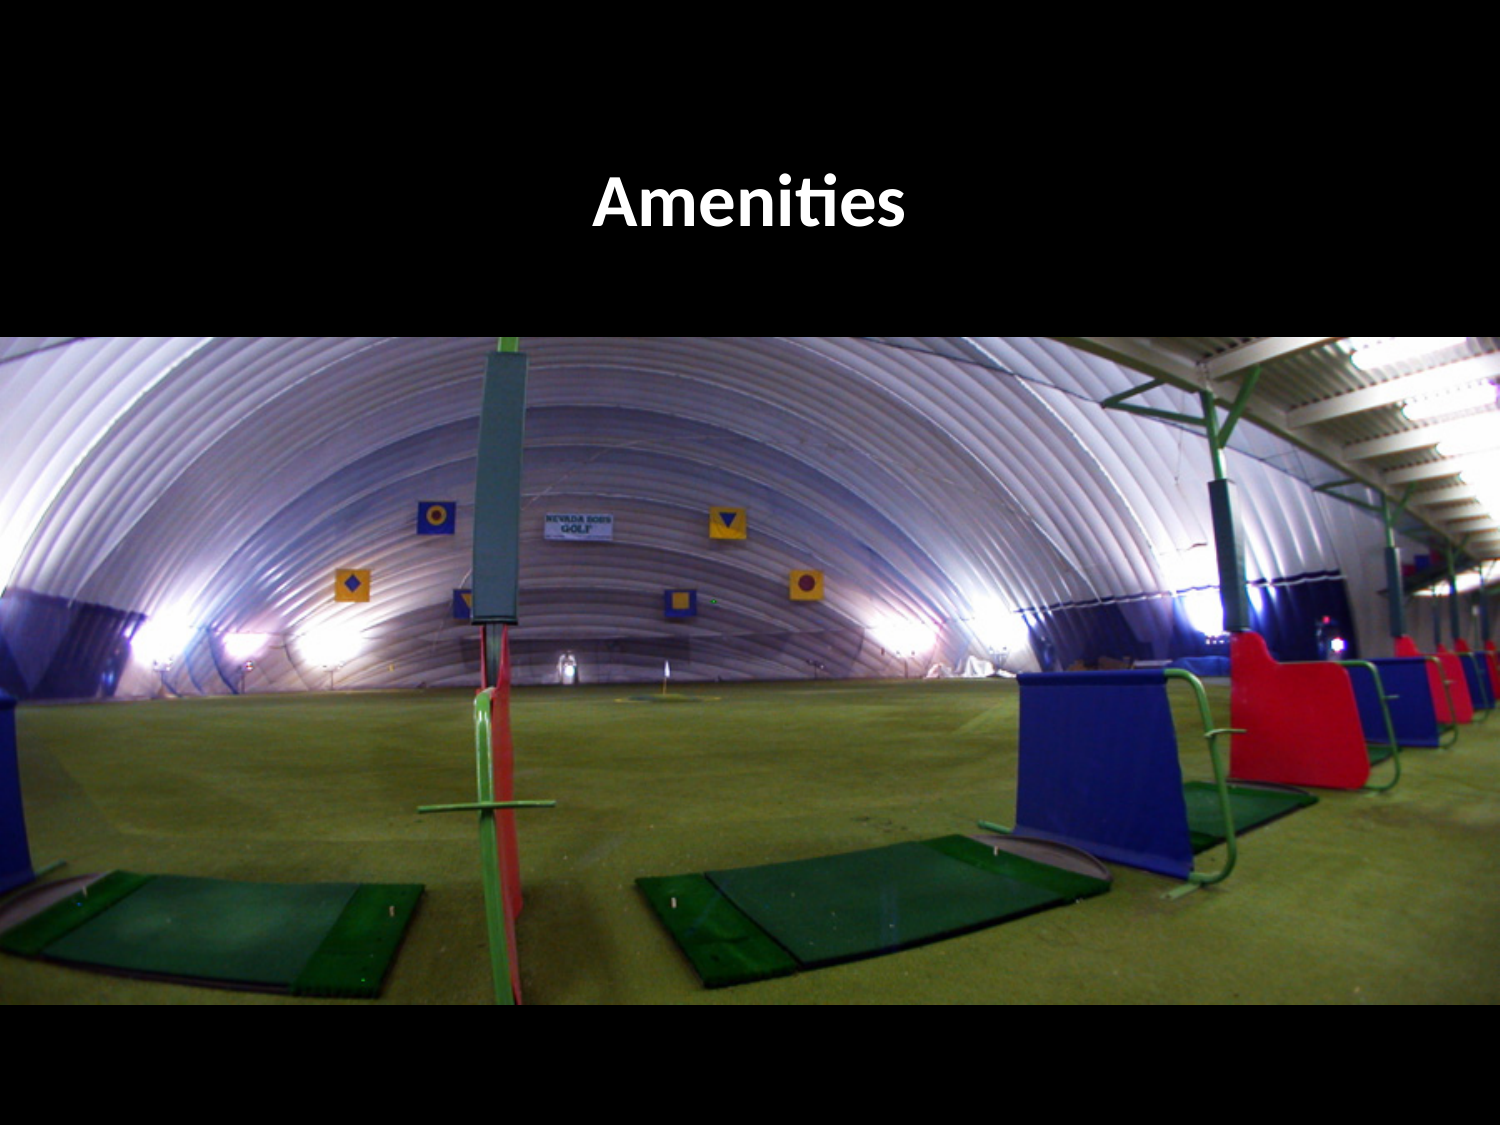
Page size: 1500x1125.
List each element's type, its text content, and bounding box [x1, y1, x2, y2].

picture [0, 337, 1500, 1005]
text_box Amenities [0, 143, 1500, 249]
